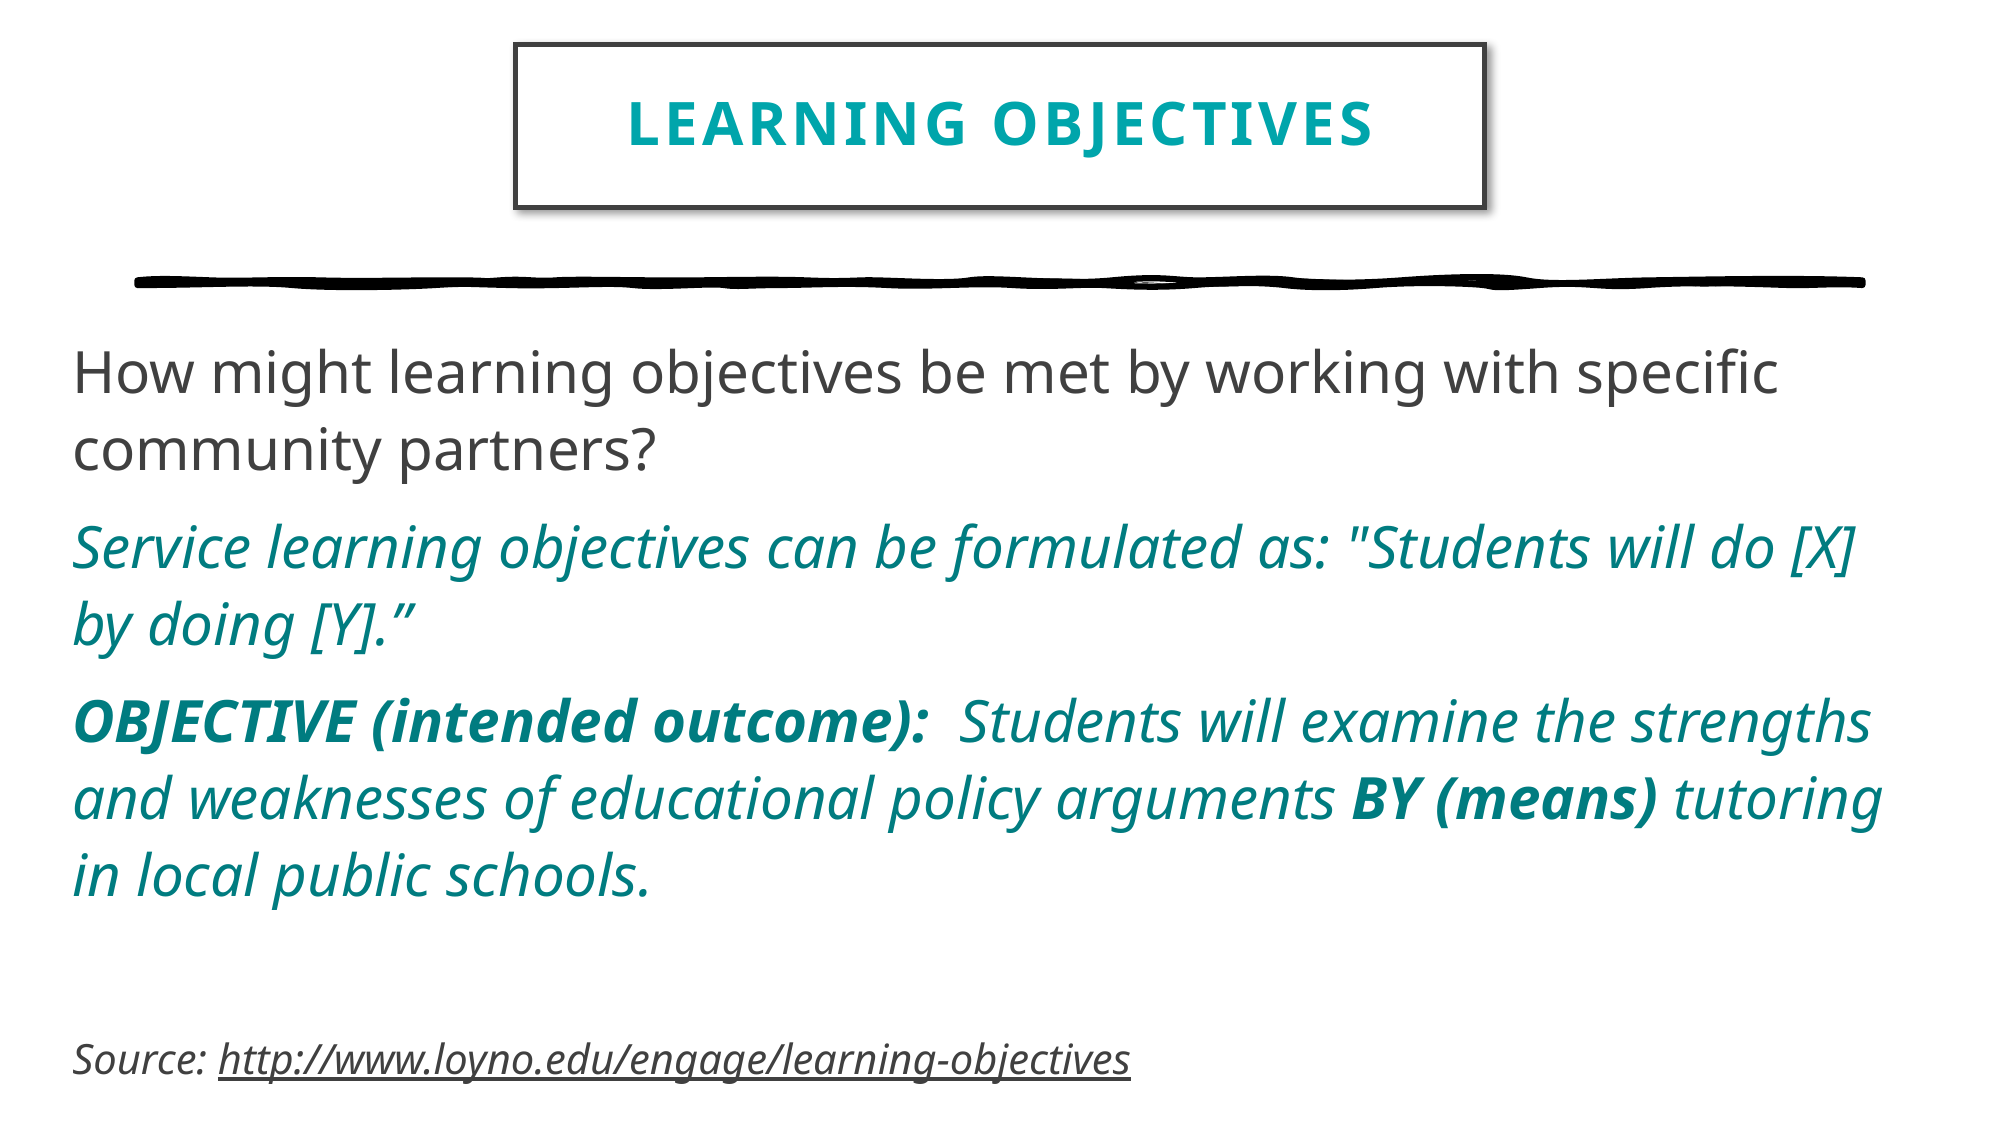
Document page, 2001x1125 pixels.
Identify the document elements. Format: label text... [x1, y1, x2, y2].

list How might learning objectives be met by working with specific community partners? Service learning objectives can be formulated as: "Students will do [X] by doing [Y].” OBJECTIVE (intended outcome): Students will examine the strengths and weaknesses of educational policy arguments BY (means) tutoring in local public schools. Source: http://www.loyno.edu/engage/learning-objectives [57, 321, 1943, 1107]
text_box Learning Objectives [515, 44, 1485, 208]
